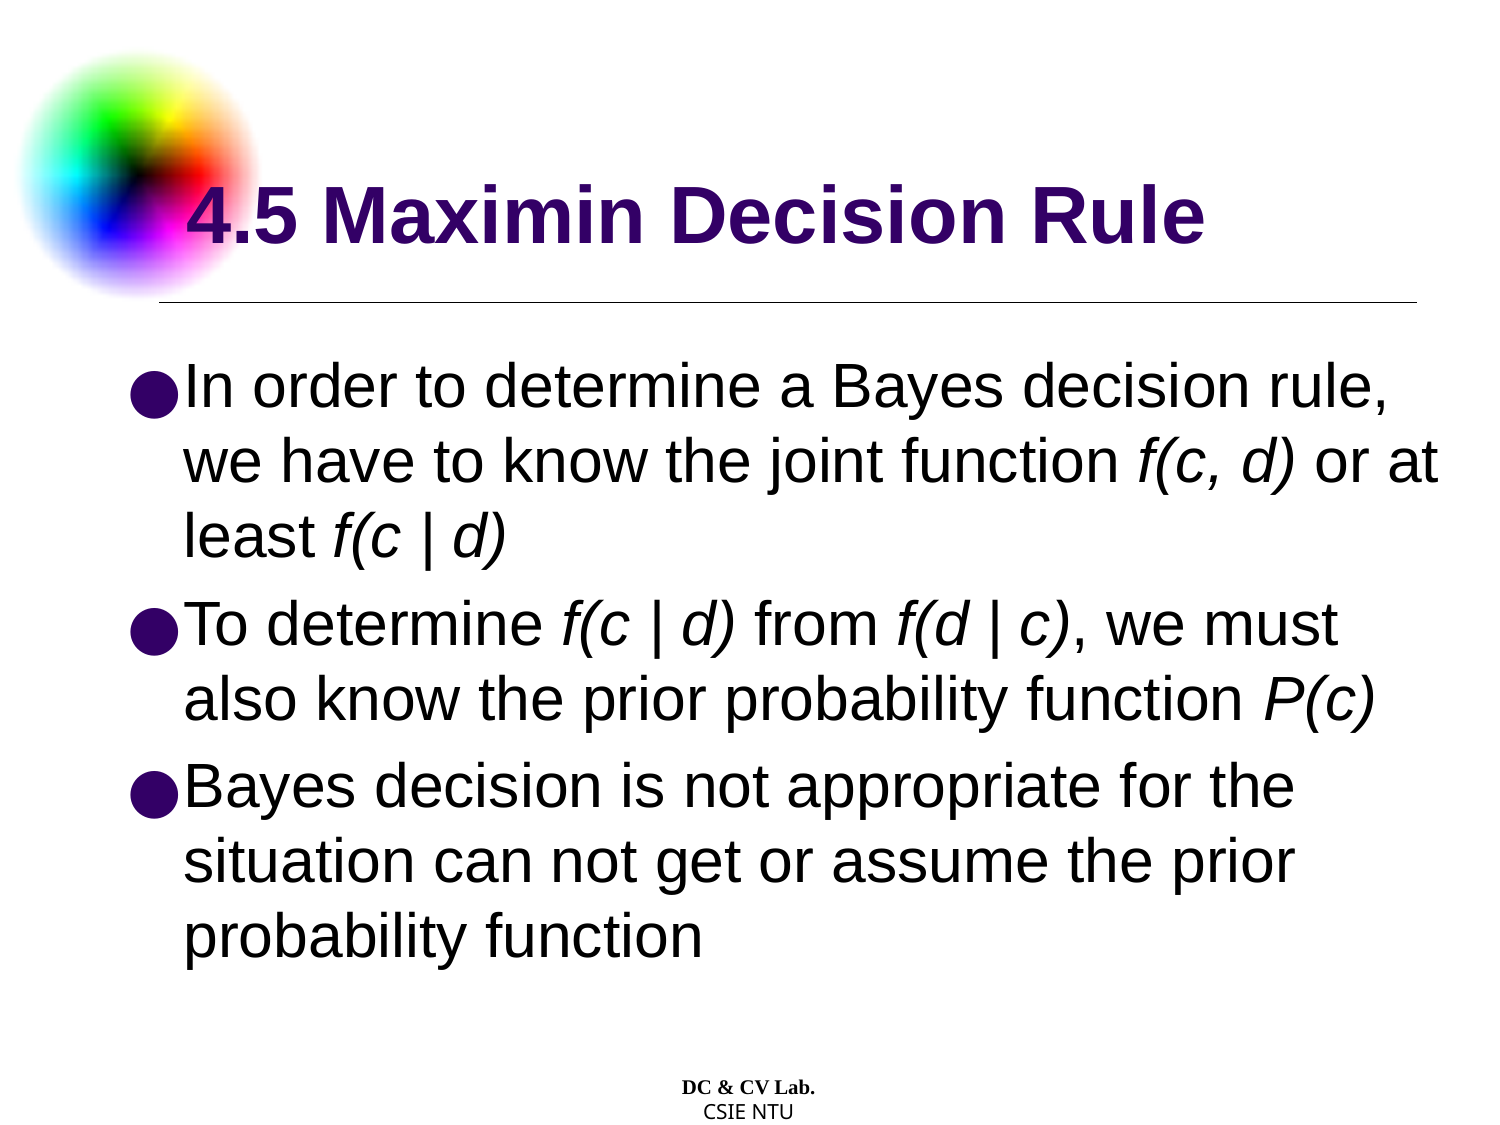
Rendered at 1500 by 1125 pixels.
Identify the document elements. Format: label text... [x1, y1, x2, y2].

picture [0, 42, 272, 318]
text_box In order to determine a Bayes decision rule, we have to know the joint function f(c, d) or at least f(c | d) To determine f(c | d) from f(d | c), we must also know the prior probability function P(c) Bayes decision is not appropriate for the situation can not get or assume the prior probability function [112, 338, 1463, 1062]
footer DC & CV Lab. CSIE NTU [511, 1066, 987, 1125]
title 4.5 Maximin Decision Rule [171, 54, 1500, 268]
